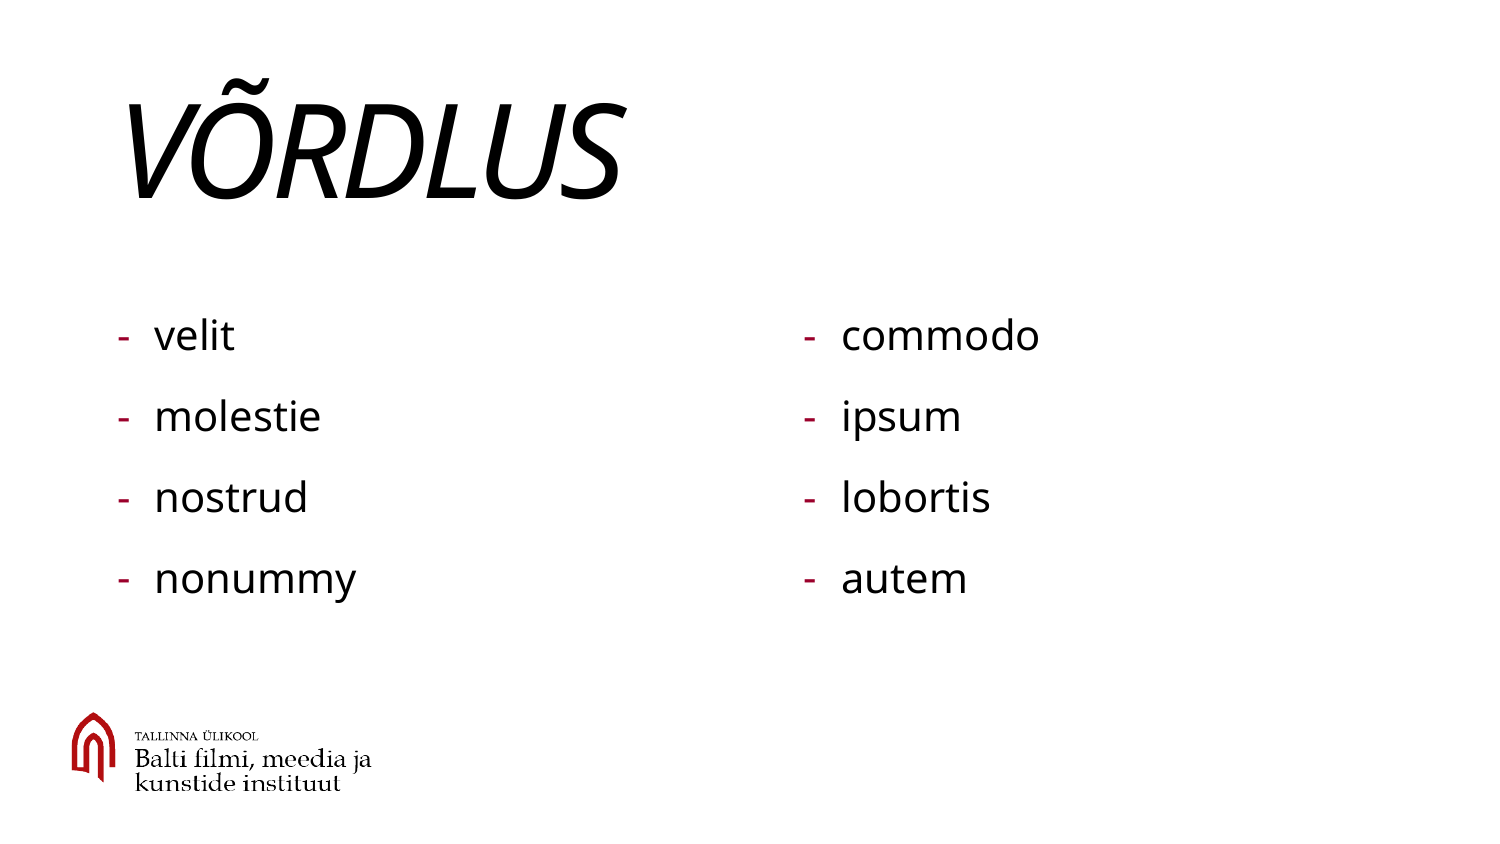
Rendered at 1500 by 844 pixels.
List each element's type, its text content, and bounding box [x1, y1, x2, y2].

list velit molestie nostrud nonummy [102, 291, 713, 711]
list commodo ipsum lobortis autem [789, 291, 1400, 711]
title võrdlus [103, 44, 1397, 301]
picture [43, 684, 399, 825]
